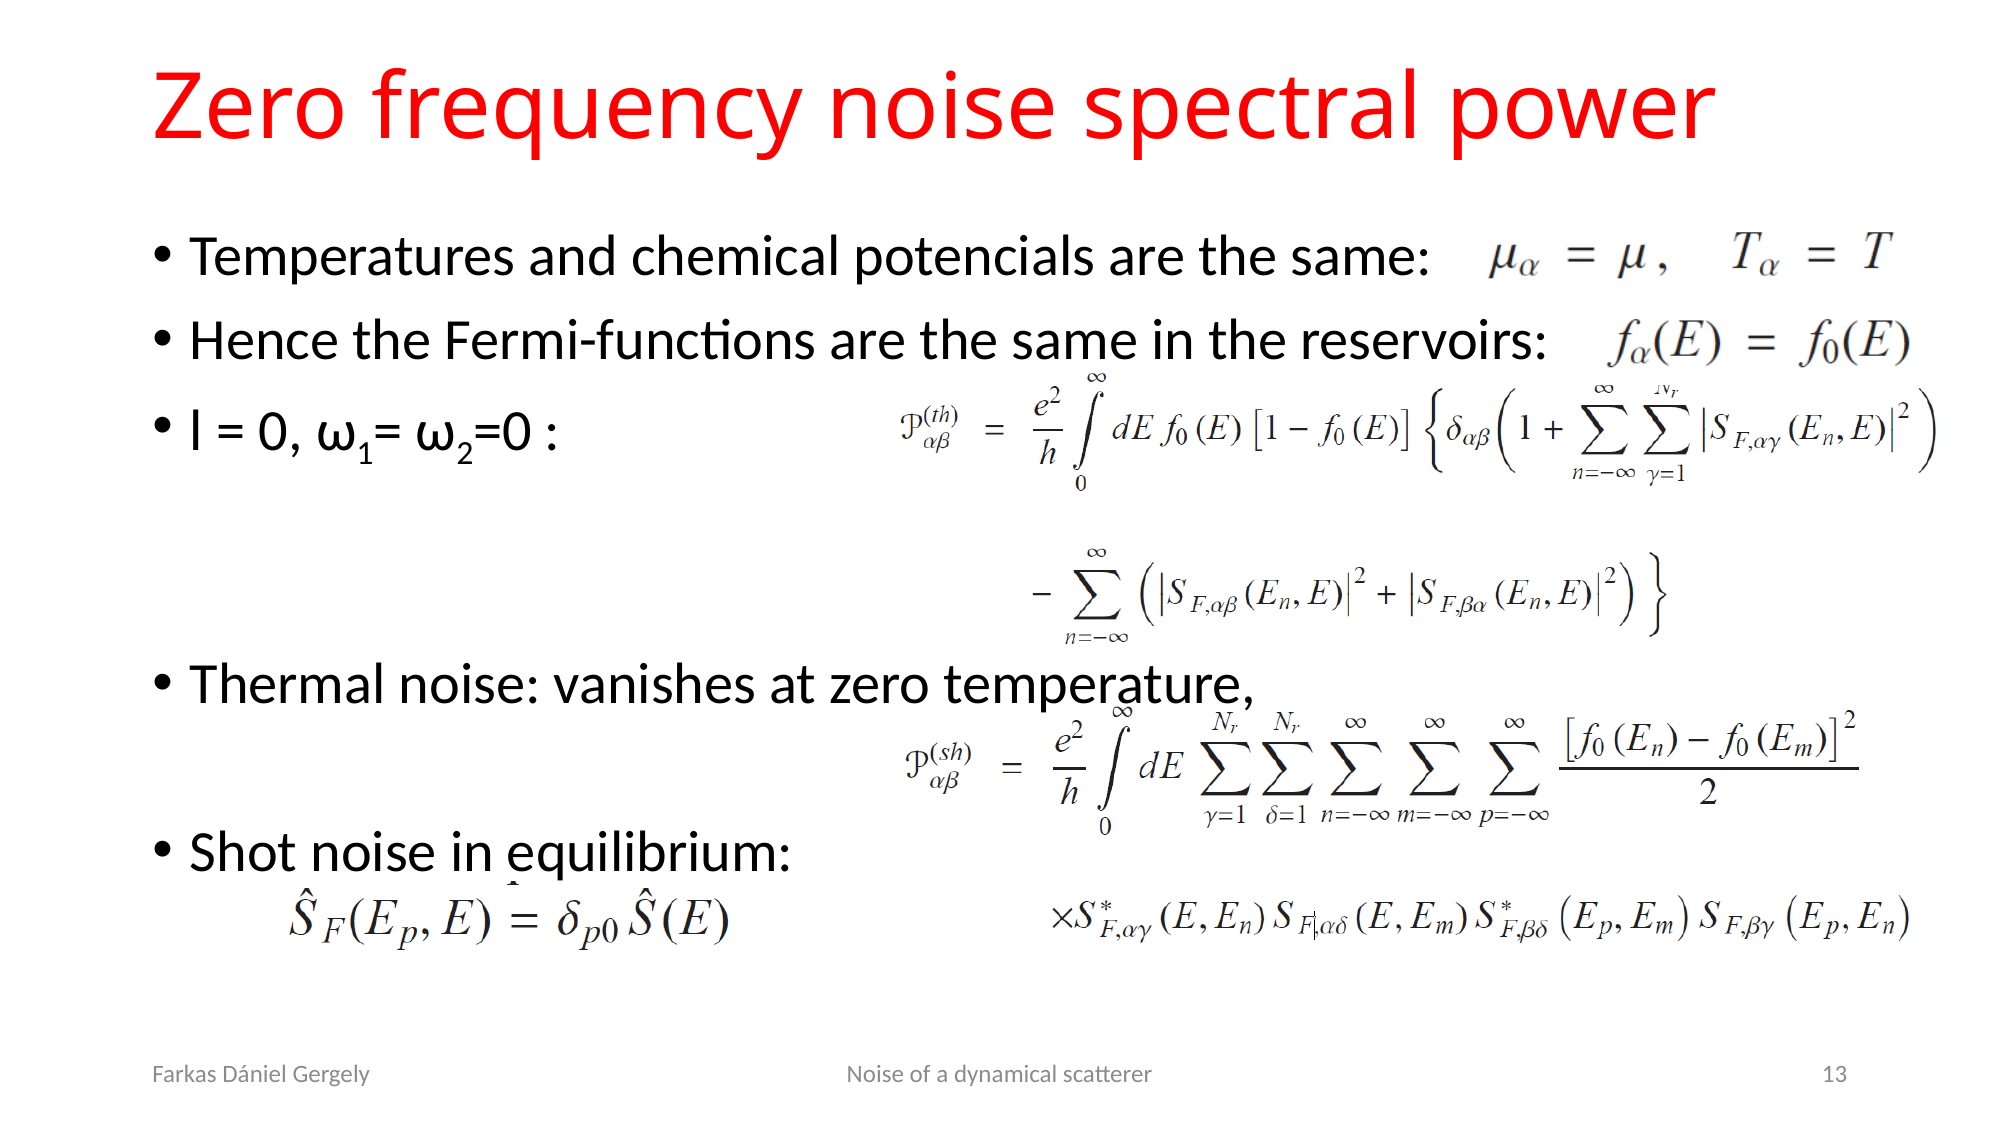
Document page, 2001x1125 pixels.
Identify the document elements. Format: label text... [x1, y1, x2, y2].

slide_number 13 [1412, 1042, 1863, 1103]
picture [883, 217, 1939, 647]
footer Noise of a dynamical scatterer [662, 1042, 1338, 1103]
picture [883, 692, 1914, 947]
text_box Zero frequency noise spectral power [137, 0, 1863, 218]
list Temperatures and chemical potencials are the same: Hence the Fermi-functions are the same in the reservoirs: l = 0, ω1= ω2=0 : Thermal noise: vanishes at zero temperature, Shot noise in equilibrium: [137, 218, 1863, 932]
slide_number Farkas Dániel Gergely [137, 1042, 588, 1103]
picture [282, 881, 731, 958]
